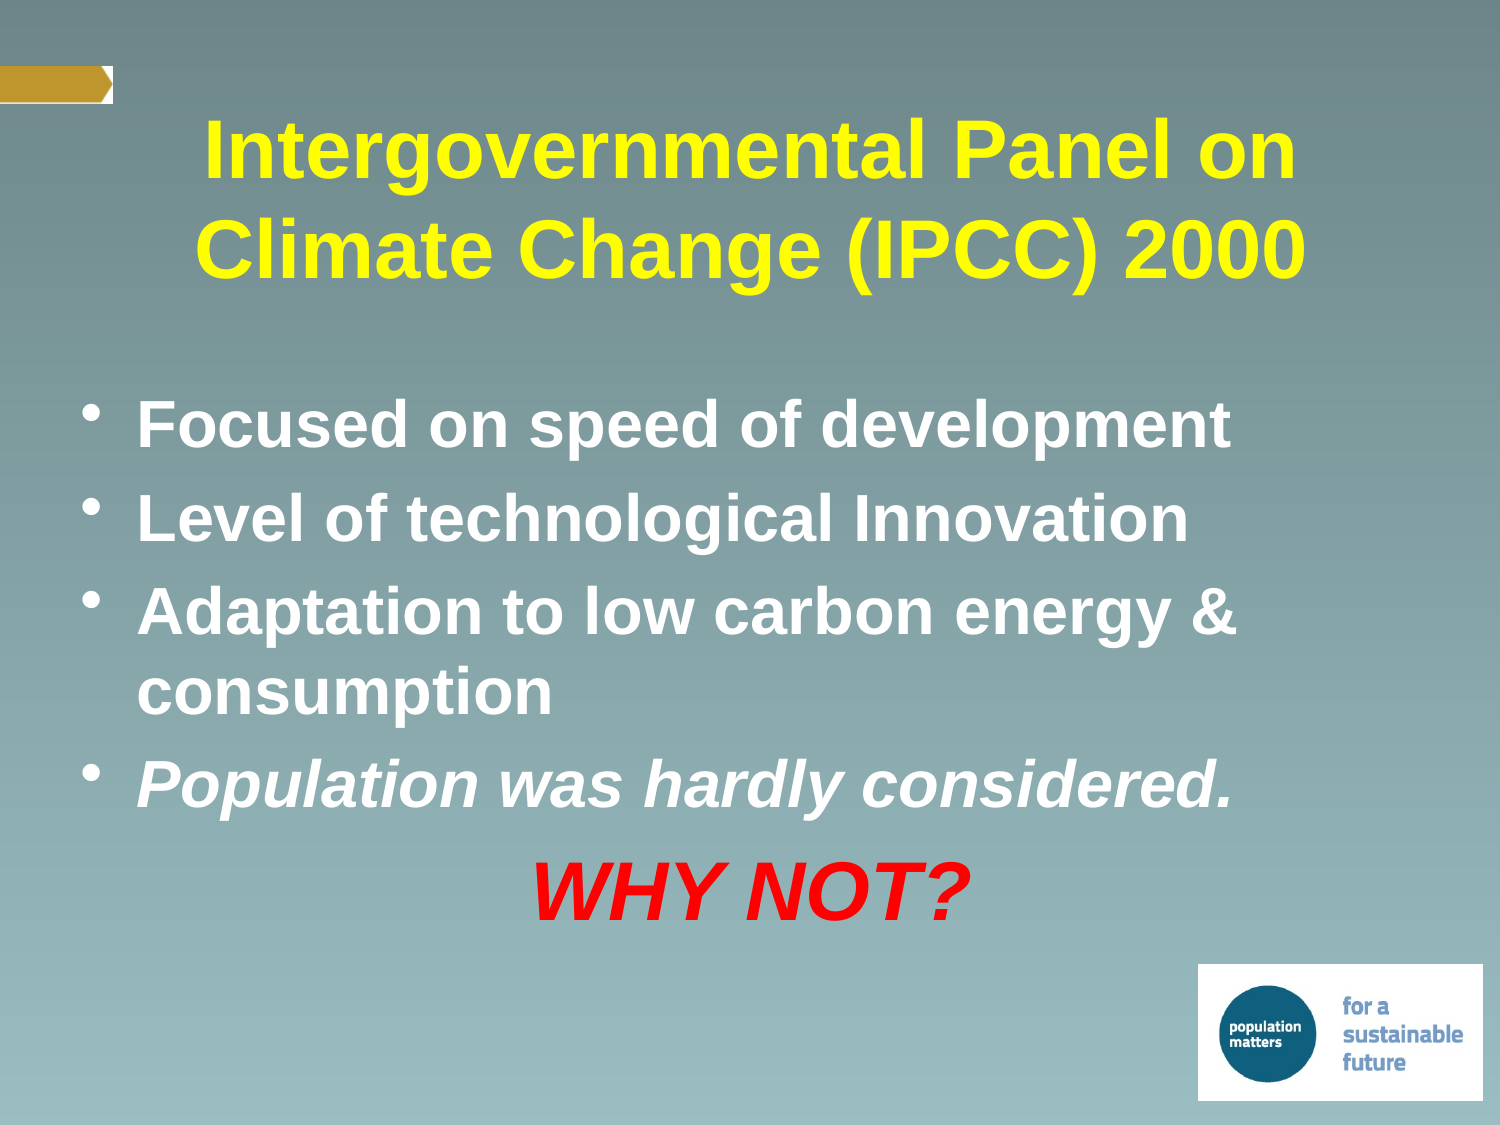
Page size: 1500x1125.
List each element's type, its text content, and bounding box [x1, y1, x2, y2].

picture [0, 66, 113, 104]
list Focused on speed of development Level of technological Innovation Adaptation to low carbon energy & consumption Population was hardly considered. WHY NOT? [64, 373, 1427, 1012]
title Intergovernmental Panel on Climate Change (IPCC) 2000 [76, 101, 1427, 290]
picture [1198, 964, 1483, 1101]
